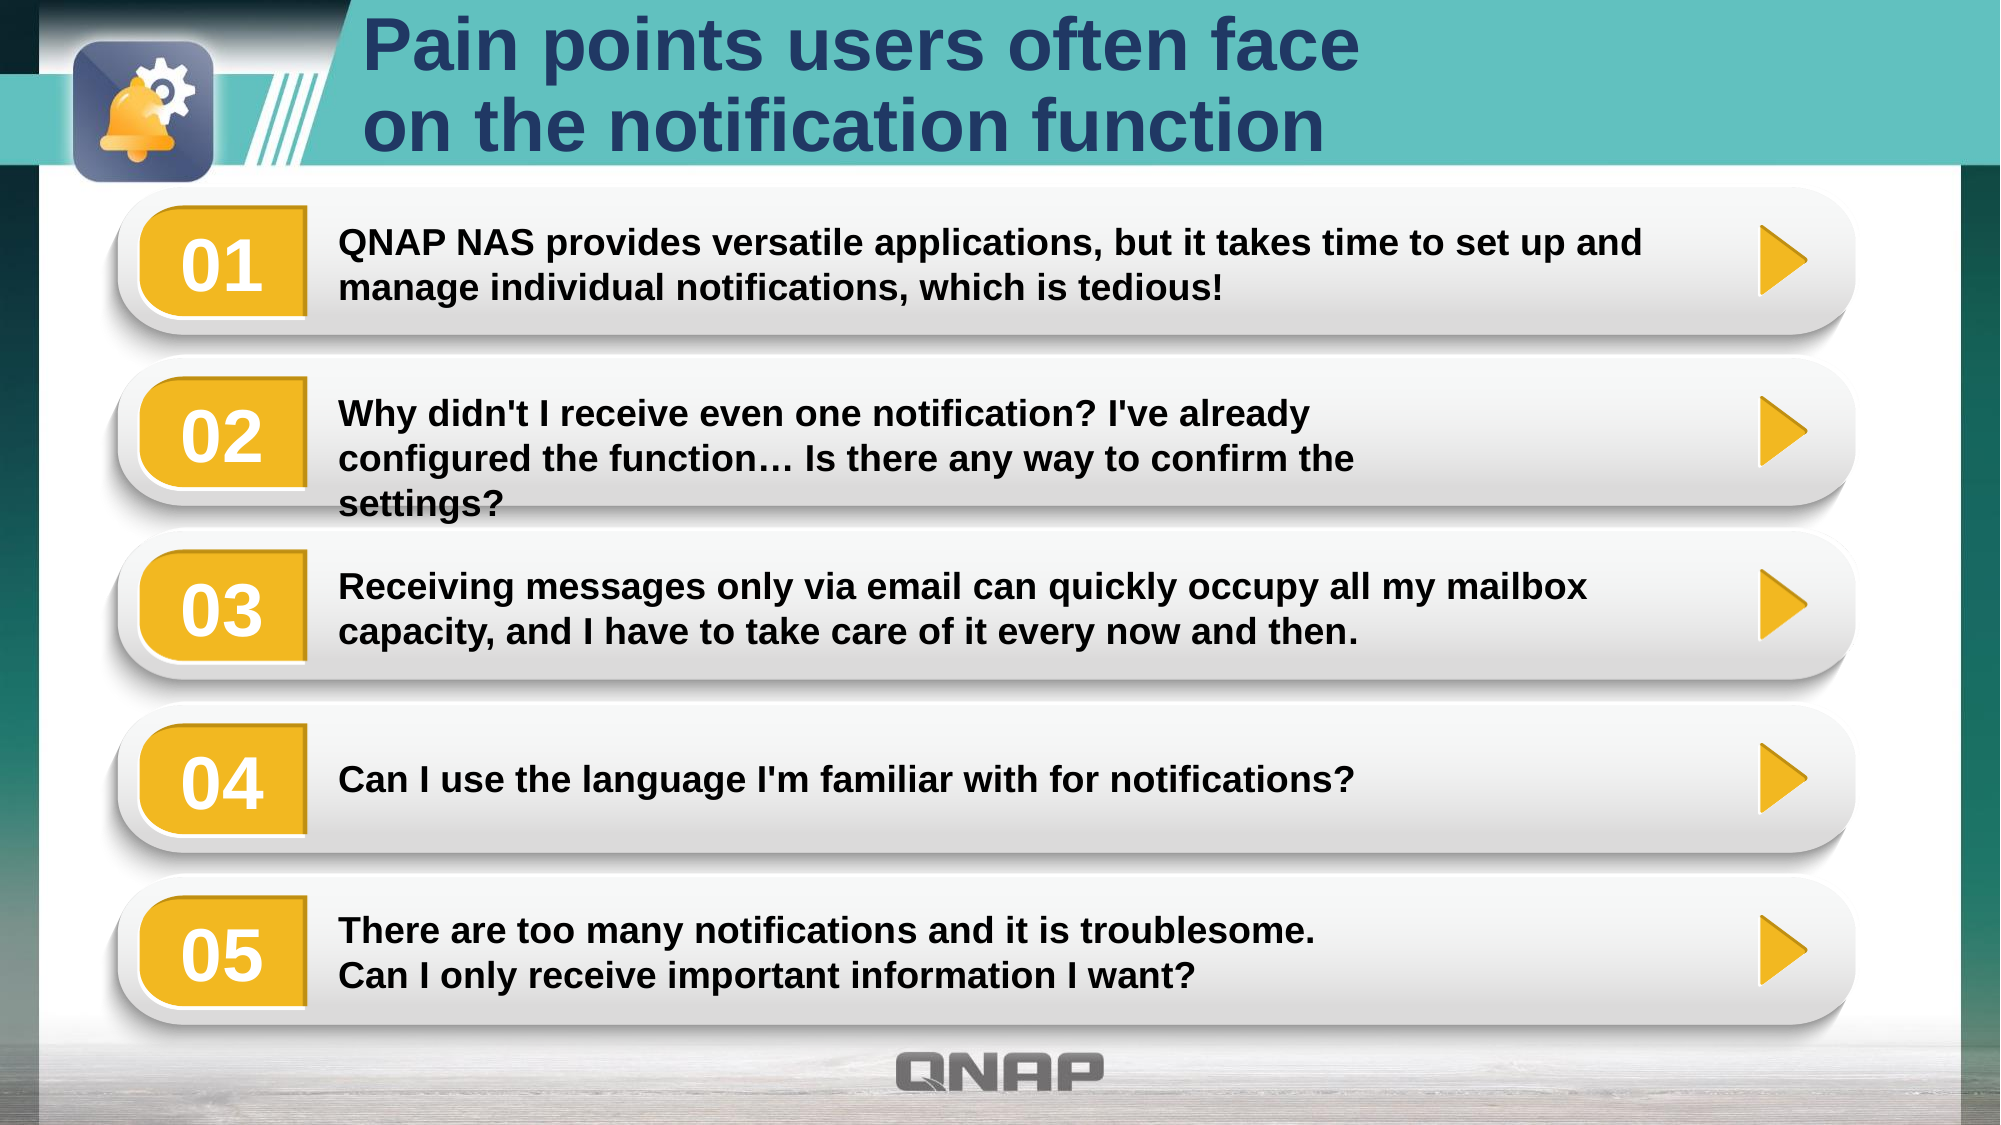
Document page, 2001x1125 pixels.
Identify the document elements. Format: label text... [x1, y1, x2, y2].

picture [0, 0, 2000, 1125]
title Pain points users often face on the notification function [347, 22, 2000, 151]
